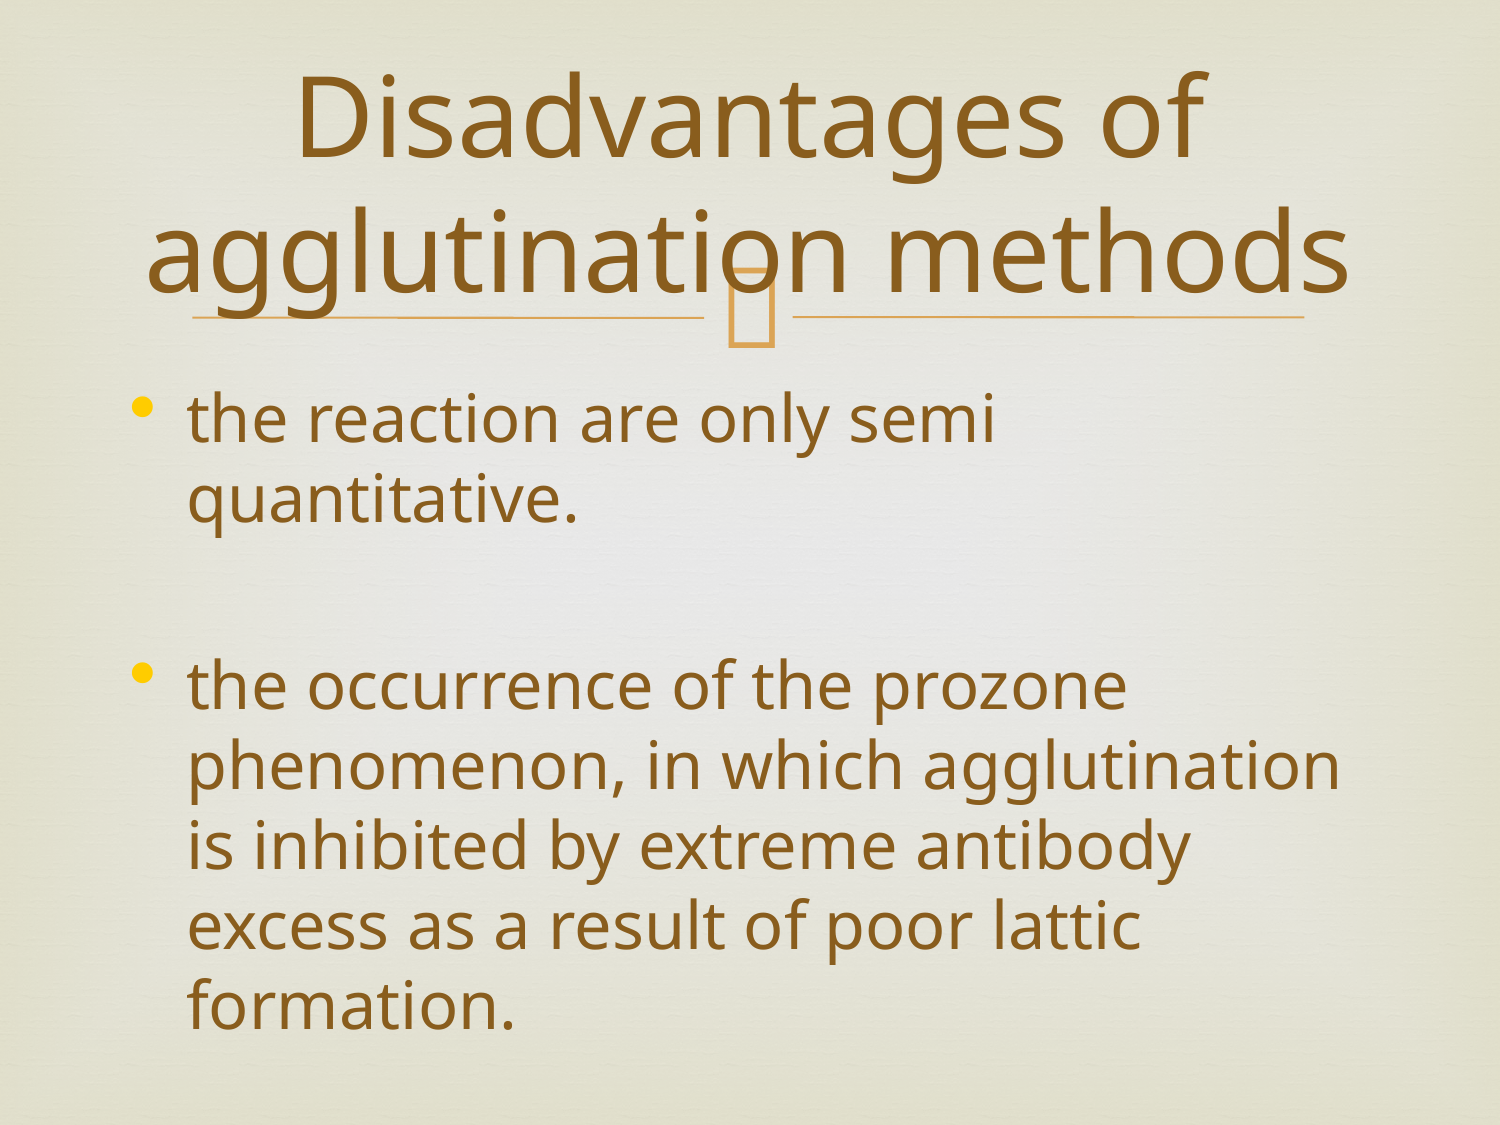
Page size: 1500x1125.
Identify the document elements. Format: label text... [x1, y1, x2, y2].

list the reaction are only semi quantitative. the occurrence of the prozone phenomenon, in which agglutination is inhibited by extreme antibody excess as a result of poor lattic formation. [114, 368, 1386, 1005]
title Disadvantages of agglutination methods [112, 93, 1386, 267]
